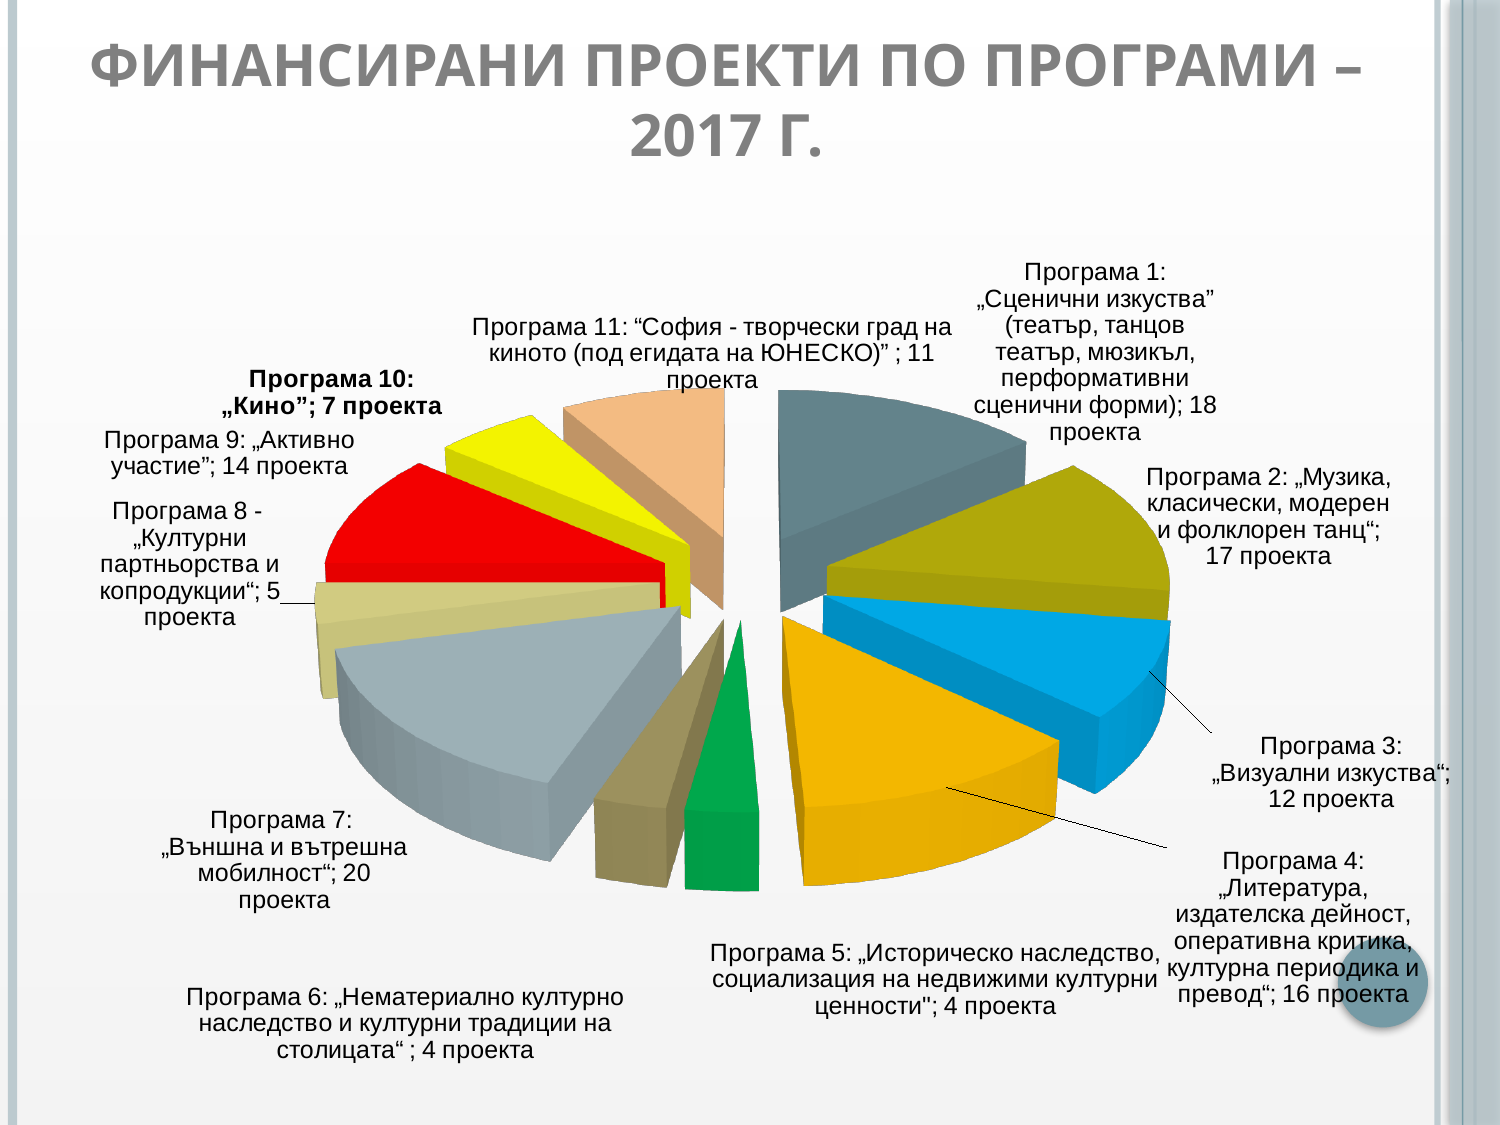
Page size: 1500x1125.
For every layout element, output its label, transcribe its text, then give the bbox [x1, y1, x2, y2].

chart [17, 183, 1472, 1095]
title ФИНАНСИРАНИ ПРОЕКТИ ПО ПРОГРАМИ – 2017 г. [29, 0, 1424, 176]
